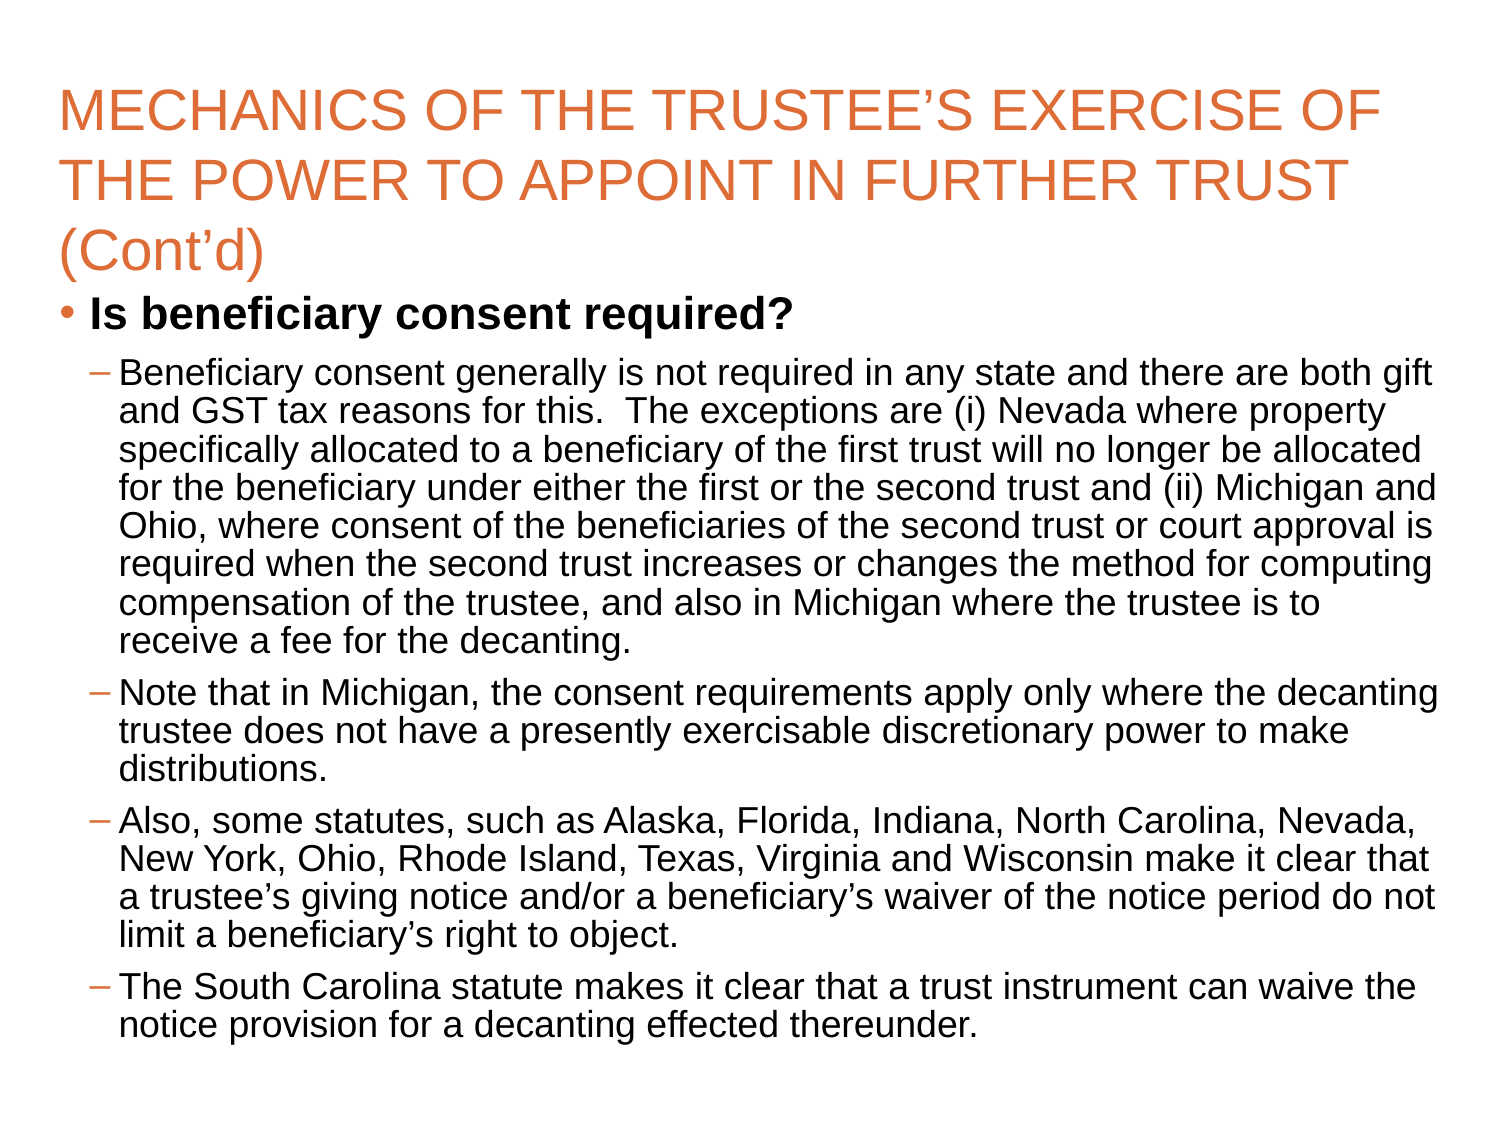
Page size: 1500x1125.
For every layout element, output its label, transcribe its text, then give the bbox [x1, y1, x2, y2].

list Is beneficiary consent required? Beneficiary consent generally is not required in any state and there are both gift and GST tax reasons for this. The exceptions are (i) Nevada where property specifically allocated to a beneficiary of the first trust will no longer be allocated for the beneficiary under either the first or the second trust and (ii) Michigan and Ohio, where consent of the beneficiaries of the second trust or court approval is required when the second trust increases or changes the method for computing compensation of the trustee, and also in Michigan where the trustee is to receive a fee for the decanting. Note that in Michigan, the consent requirements apply only where the decanting trustee does not have a presently exercisable discretionary power to make distributions. Also, some statutes, such as Alaska, Florida, Indiana, North Carolina, Nevada, New York, Ohio, Rhode Island, Texas, Virginia and Wisconsin make it clear that a trustee’s giving notice and/or a beneficiary’s waiver of the notice period do not limit a beneficiary’s right to object. The South Carolina statute makes it clear that a trust instrument can waive the notice provision for a decanting effected thereunder. [58, 292, 1441, 1022]
title MECHANICS OF THE TRUSTEE’S EXERCISE OF THE POWER TO APPOINT IN FURTHER TRUST (Cont’d) [59, 72, 1441, 292]
